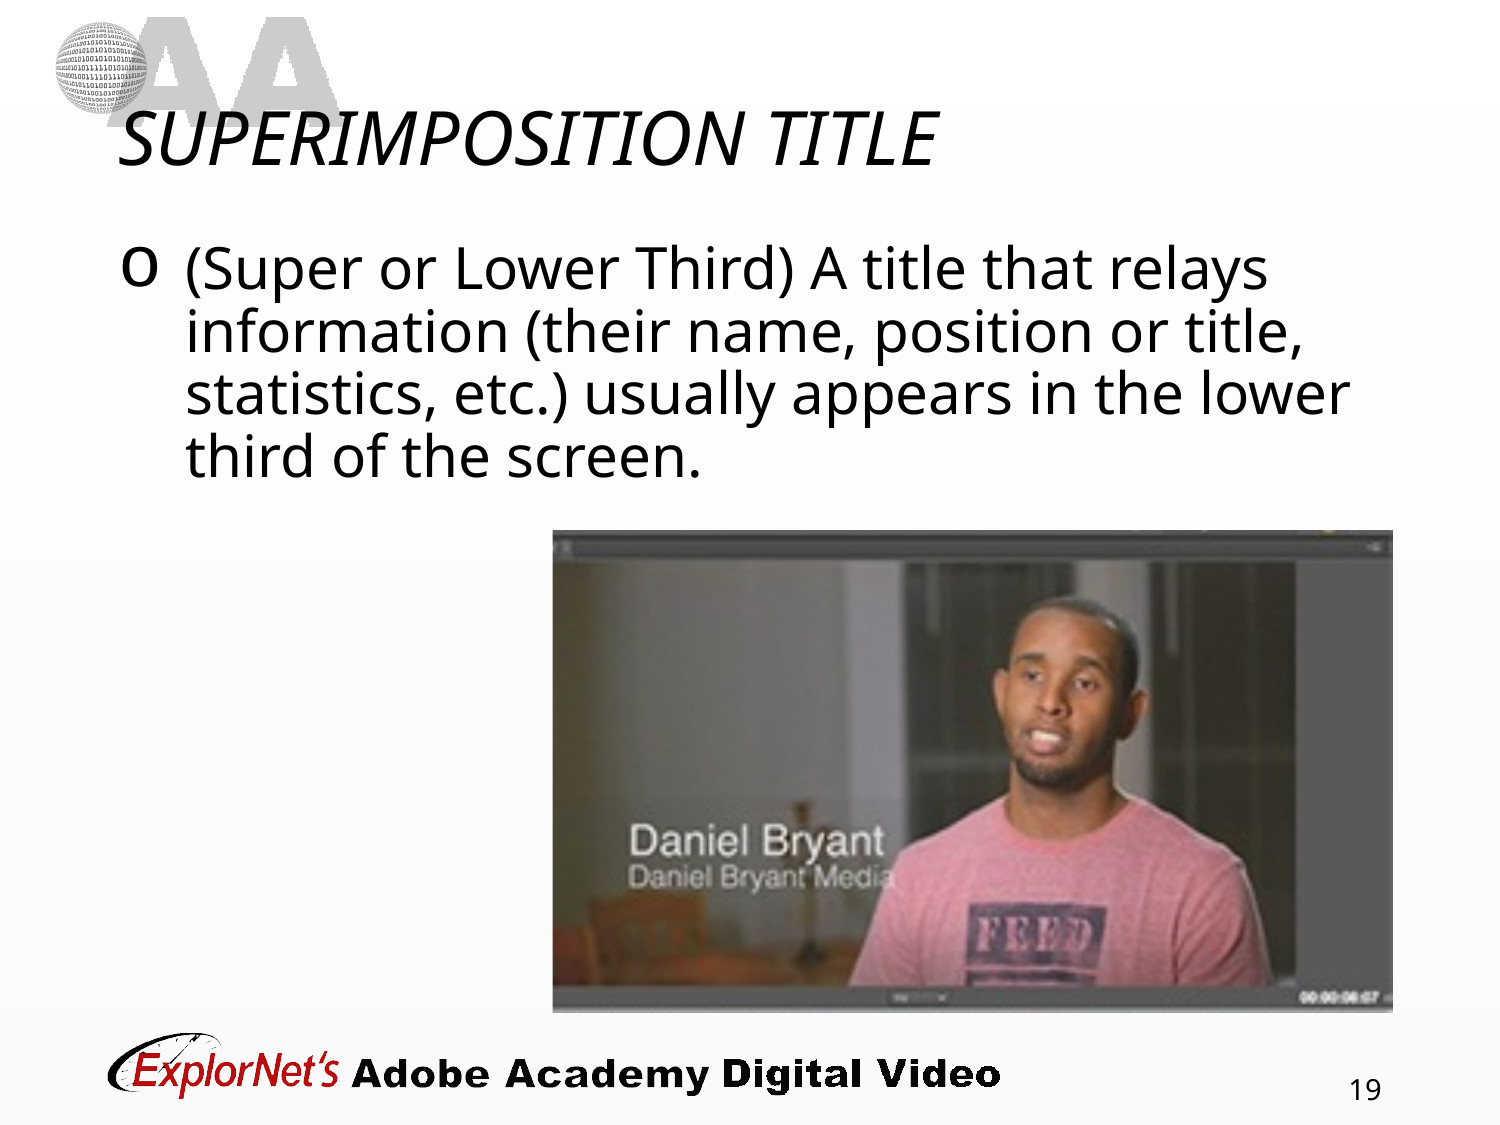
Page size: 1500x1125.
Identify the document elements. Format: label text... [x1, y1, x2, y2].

list (Super or Lower Third) A title that relays information (their name, position or title, statistics, etc.) usually appears in the lower third of the screen. [103, 231, 1397, 1014]
slide_number 19 [1317, 1062, 1397, 1119]
title SUPERIMPOSITION TITLE [103, 92, 1397, 192]
picture [52, 8, 355, 114]
picture [104, 1029, 1006, 1113]
picture [552, 519, 1410, 1013]
